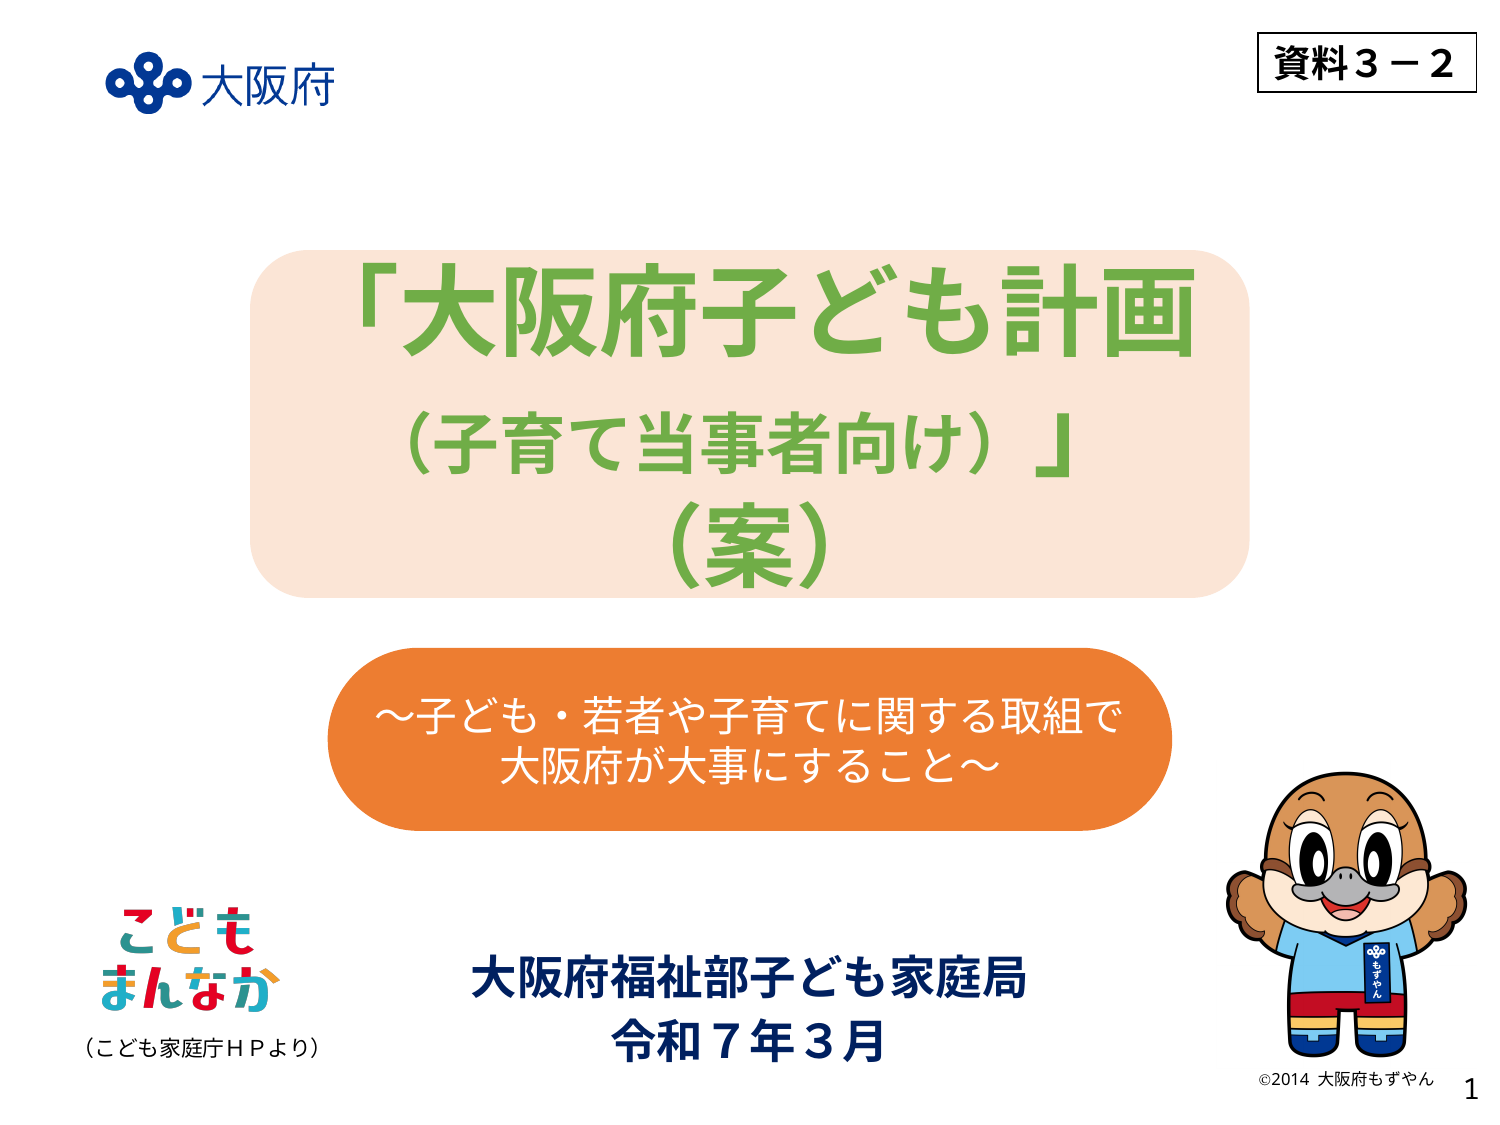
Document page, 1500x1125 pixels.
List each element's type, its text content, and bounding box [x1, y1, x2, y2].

text_box 「大阪府子ども計画 （子育て当事者向け）」（案） [249, 249, 1251, 599]
picture [102, 907, 280, 1012]
subtitle 大阪府福祉部子ども家庭局 令和７年３月 [202, 946, 1216, 1078]
text_box （こども家庭庁ＨＰより） [40, 1027, 366, 1069]
text_box ～子ども・若者や子育てに関する取組で 大阪府が大事にすること～ [326, 646, 1174, 832]
picture [100, 42, 347, 114]
text_box 資料３－２ [1257, 32, 1478, 93]
picture [1216, 760, 1477, 1069]
slide_number 1 [1157, 1060, 1496, 1121]
